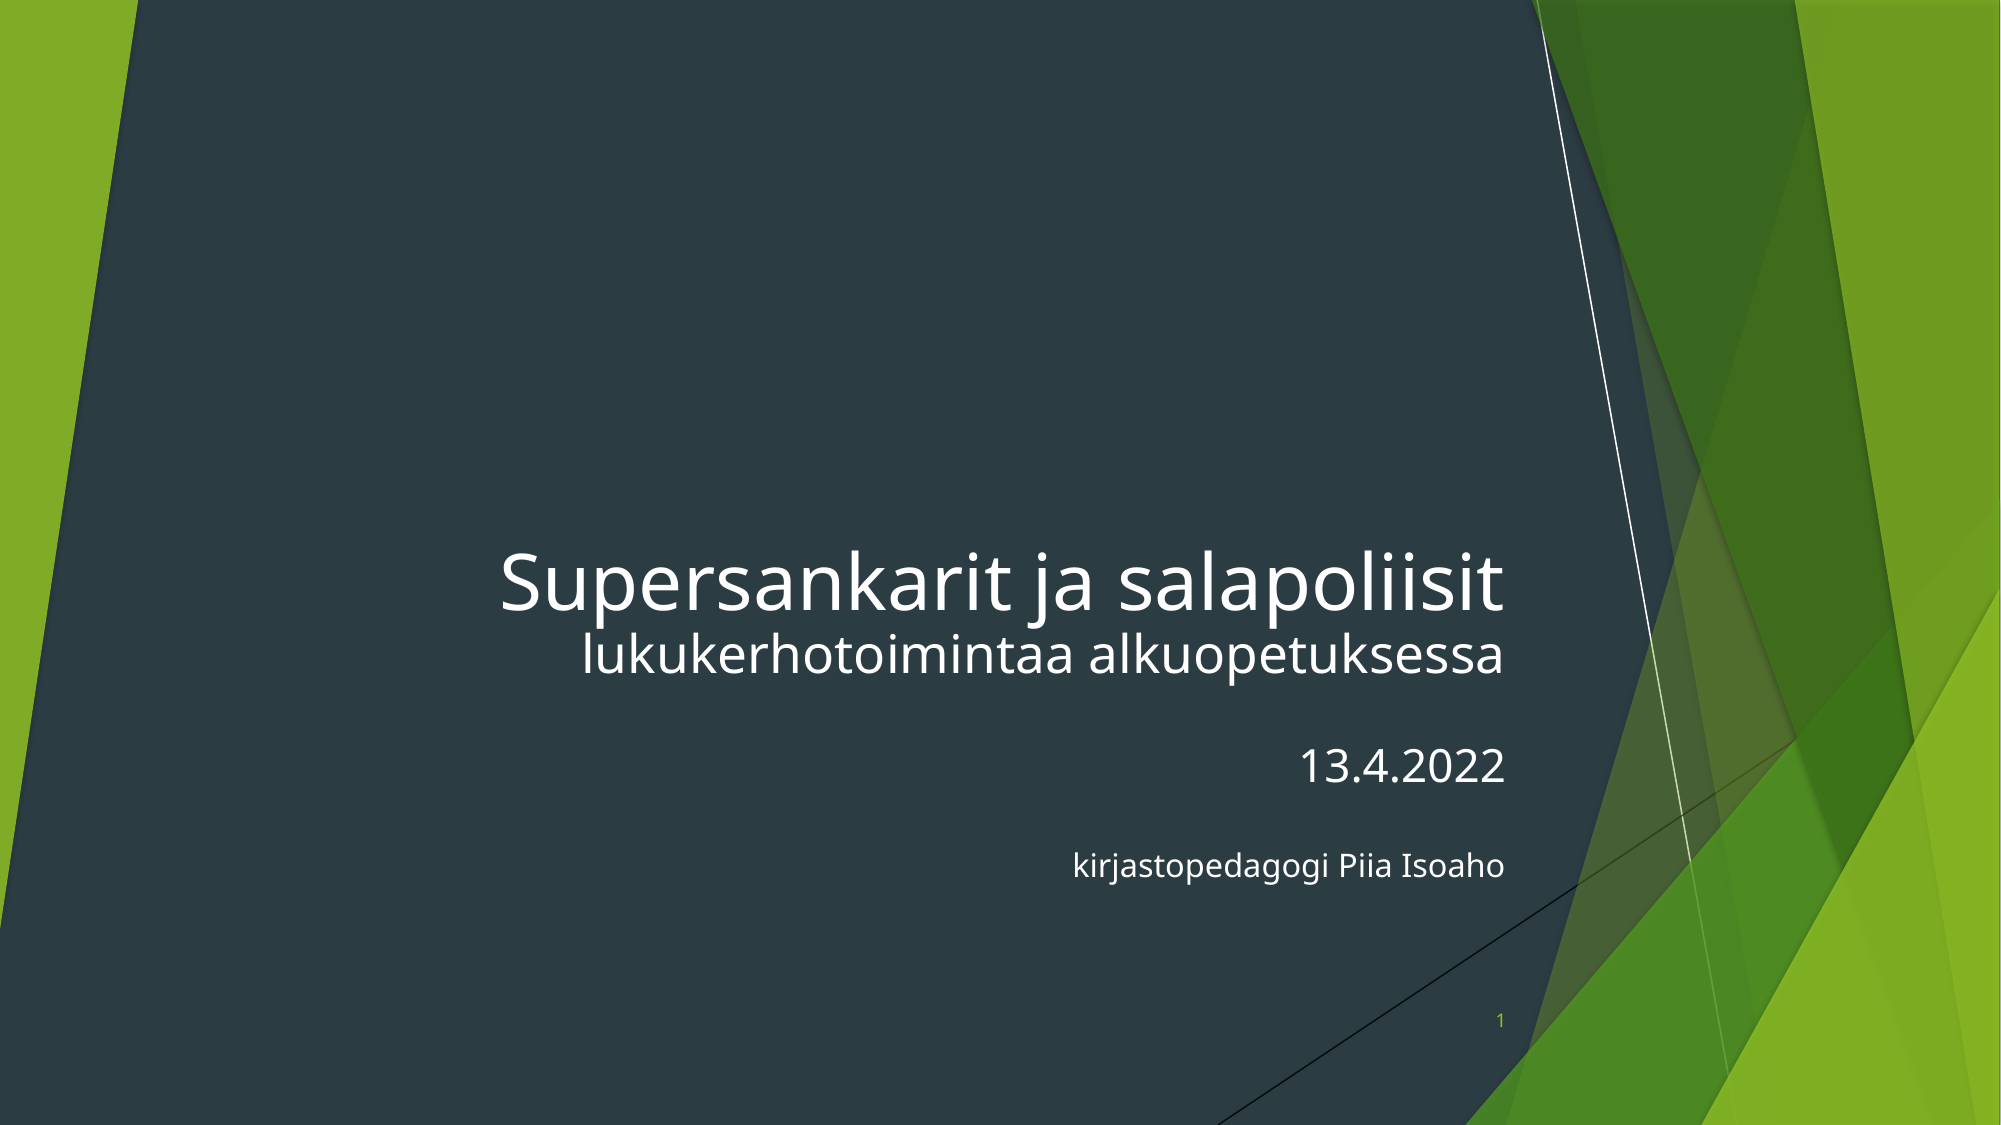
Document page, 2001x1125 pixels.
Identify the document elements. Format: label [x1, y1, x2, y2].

text_box [0, 0, 2000, 1125]
